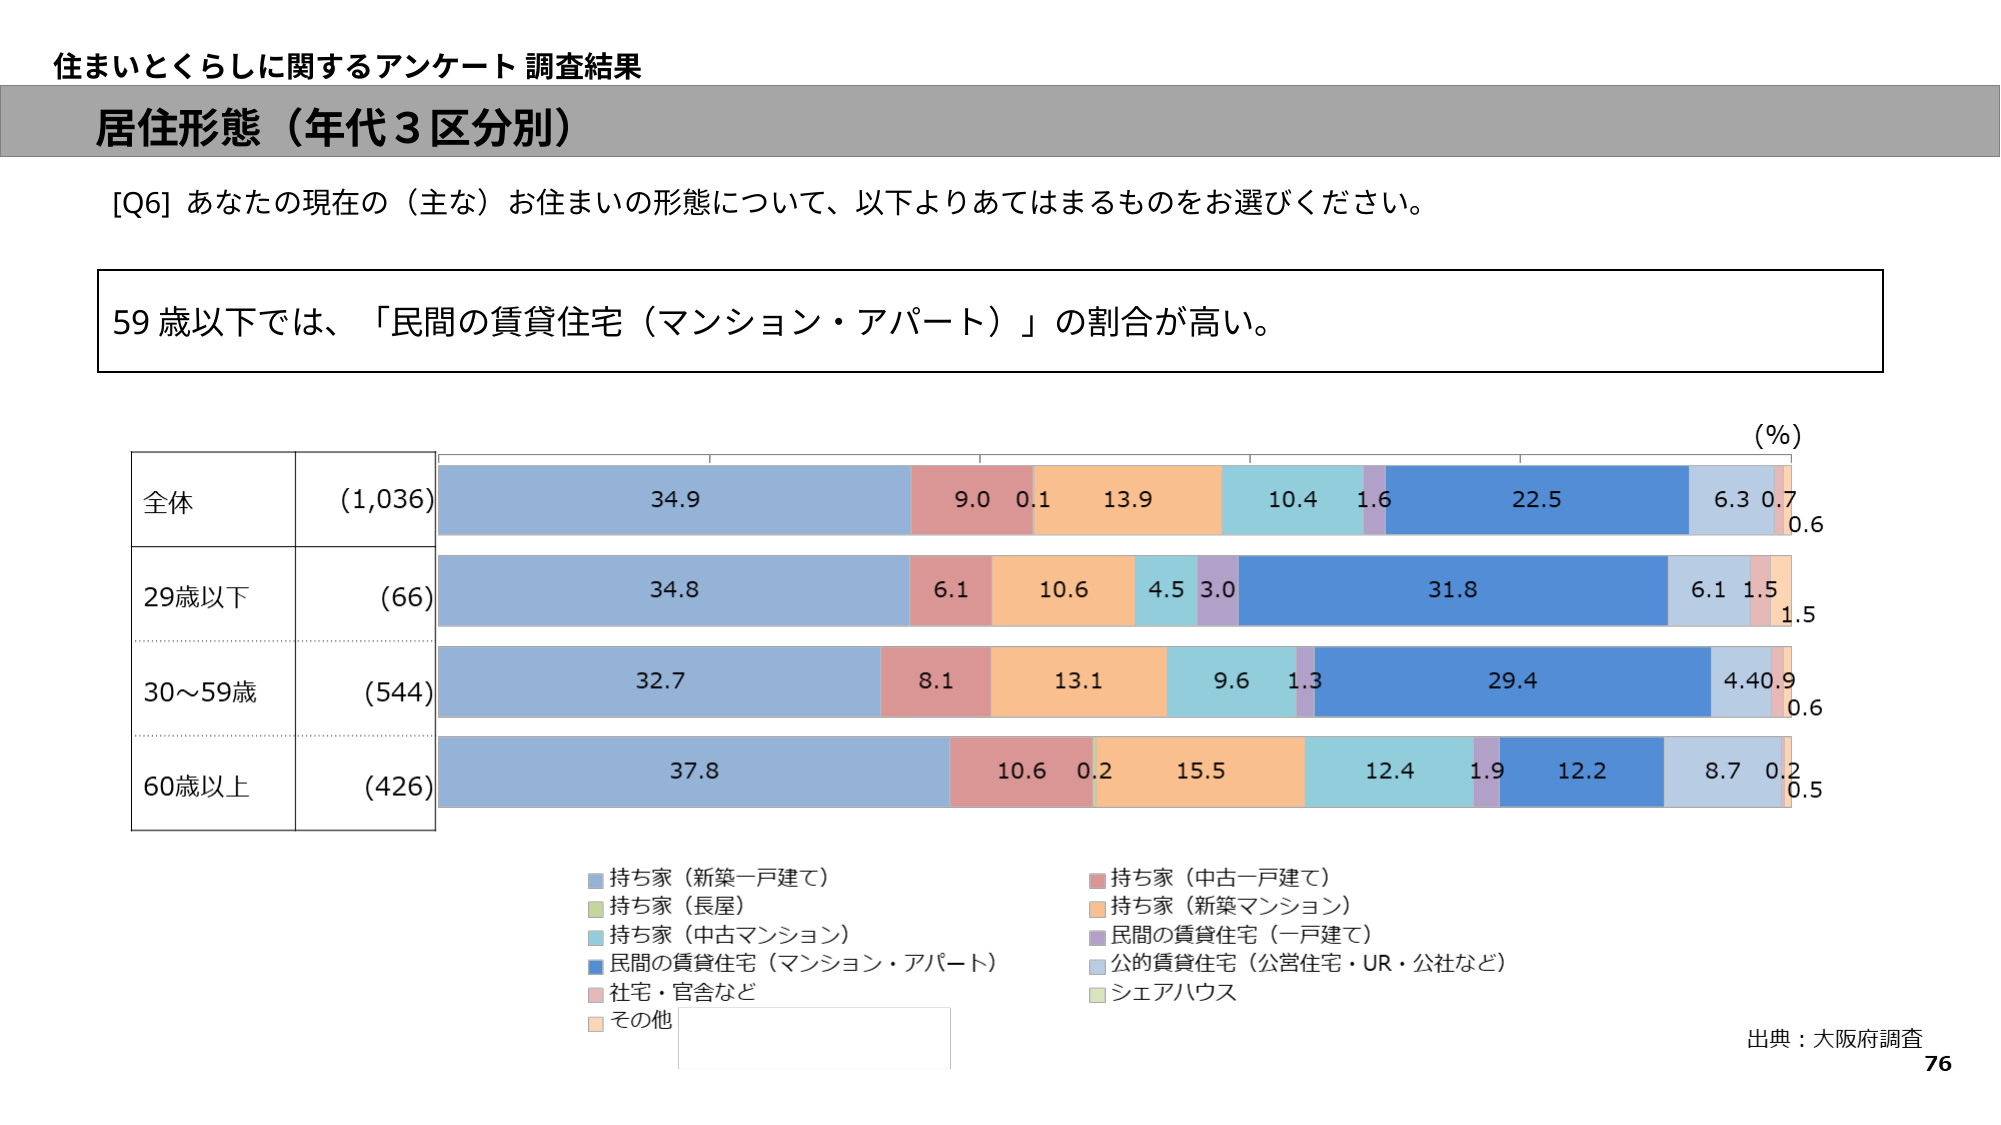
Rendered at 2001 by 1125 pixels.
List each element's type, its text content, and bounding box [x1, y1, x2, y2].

text_box 居住形態（年代３区分別） [52, 94, 1533, 149]
picture [130, 415, 1968, 1091]
text_box 住まいとくらしに関するアンケート 調査結果 [53, 47, 1138, 83]
text_box 59歳以下では、「民間の賃貸住宅（マンション・アパート）」の割合が高い。 [97, 269, 1884, 373]
text_box [0, 85, 2000, 157]
text_box [Q6] あなたの現在の（主な）お住まいの形態について、以下よりあてはまるものをお選びください。 [97, 177, 1936, 227]
